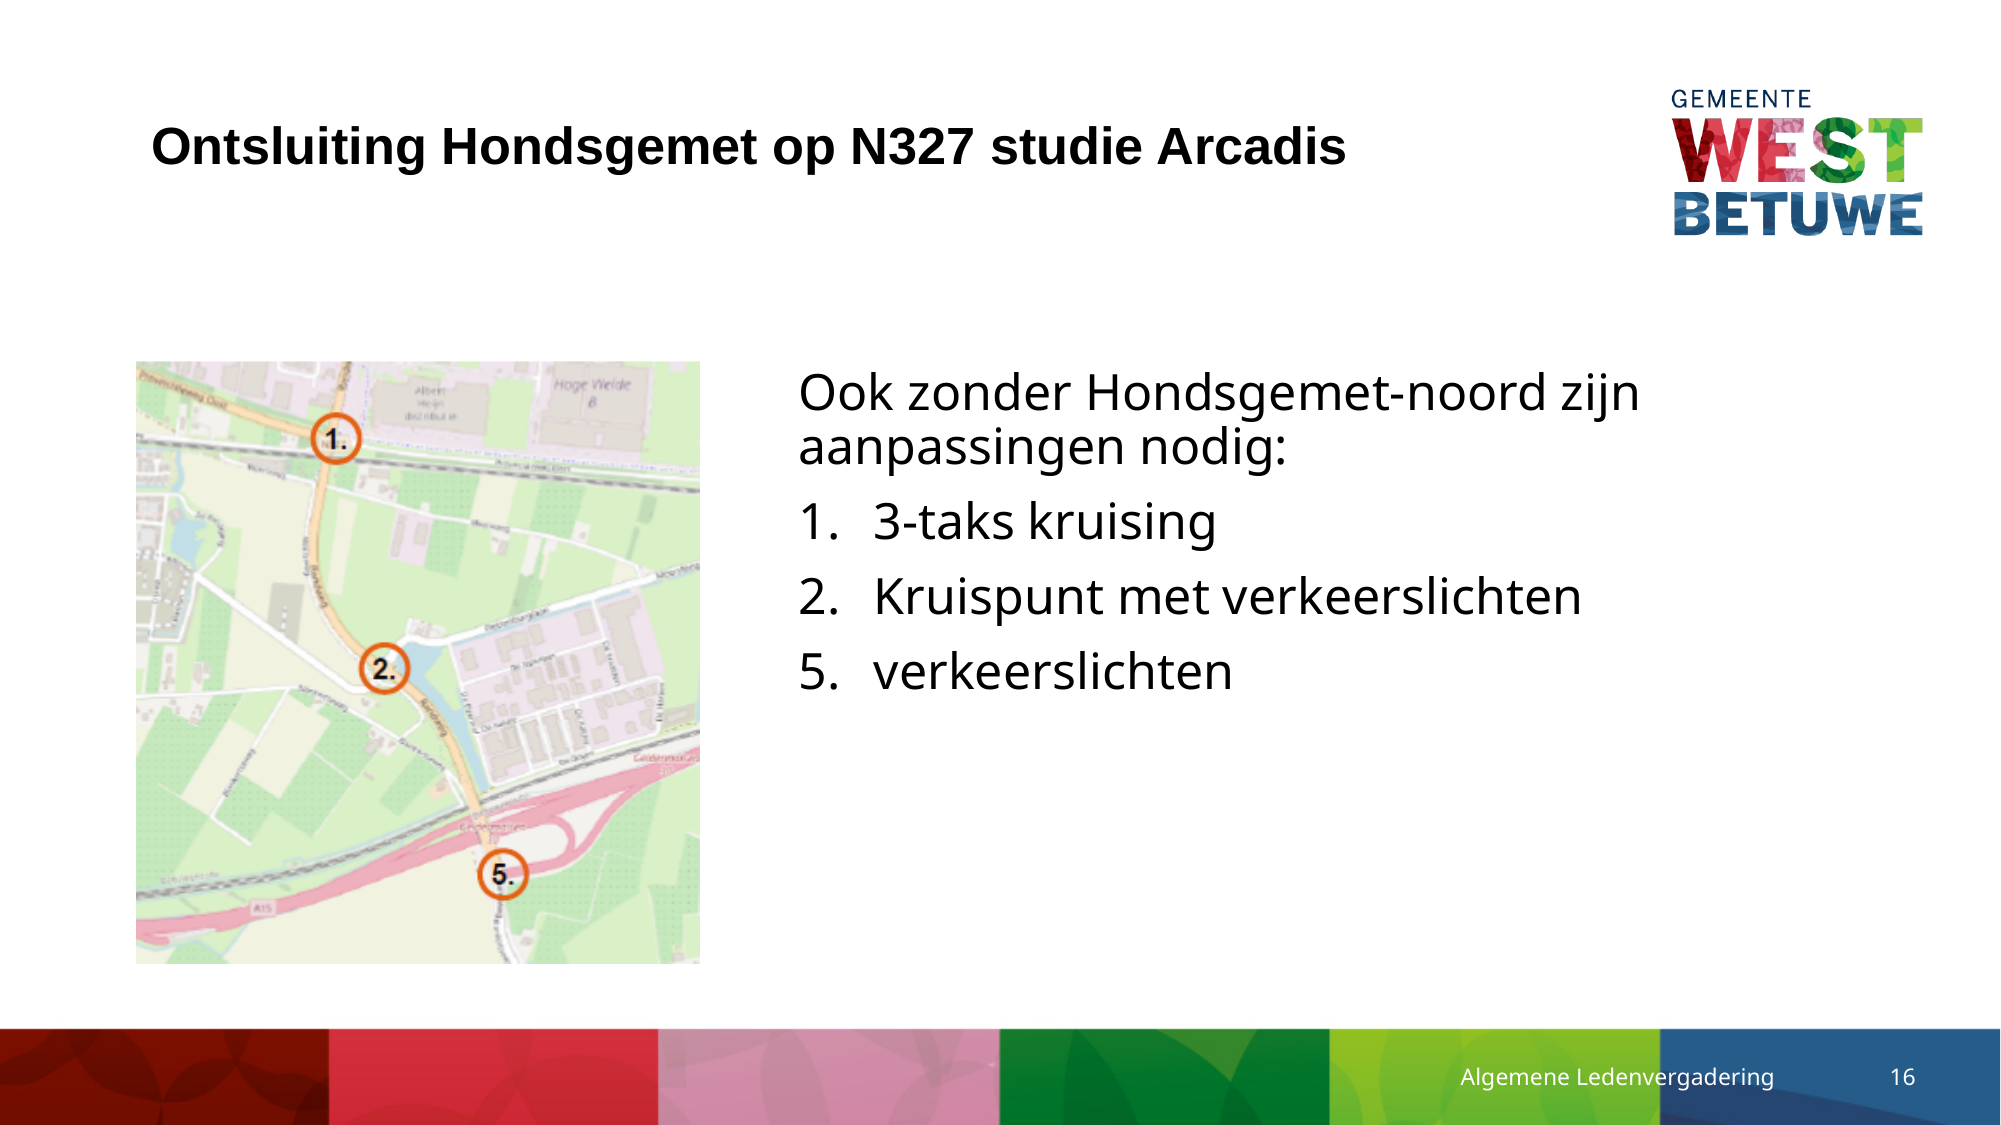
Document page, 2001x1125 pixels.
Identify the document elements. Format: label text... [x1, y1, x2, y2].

list Ook zonder Hondsgemet-noord zijn aanpassingen nodig: 3-taks kruising Kruispunt met verkeerslichten verkeerslichten [783, 360, 1791, 1006]
footer Algemene Ledenvergadering [1115, 1047, 1791, 1108]
title Ontsluiting Hondsgemet op N327 studie Arcadis [136, 111, 1648, 305]
picture [0, 0, 2001, 1125]
